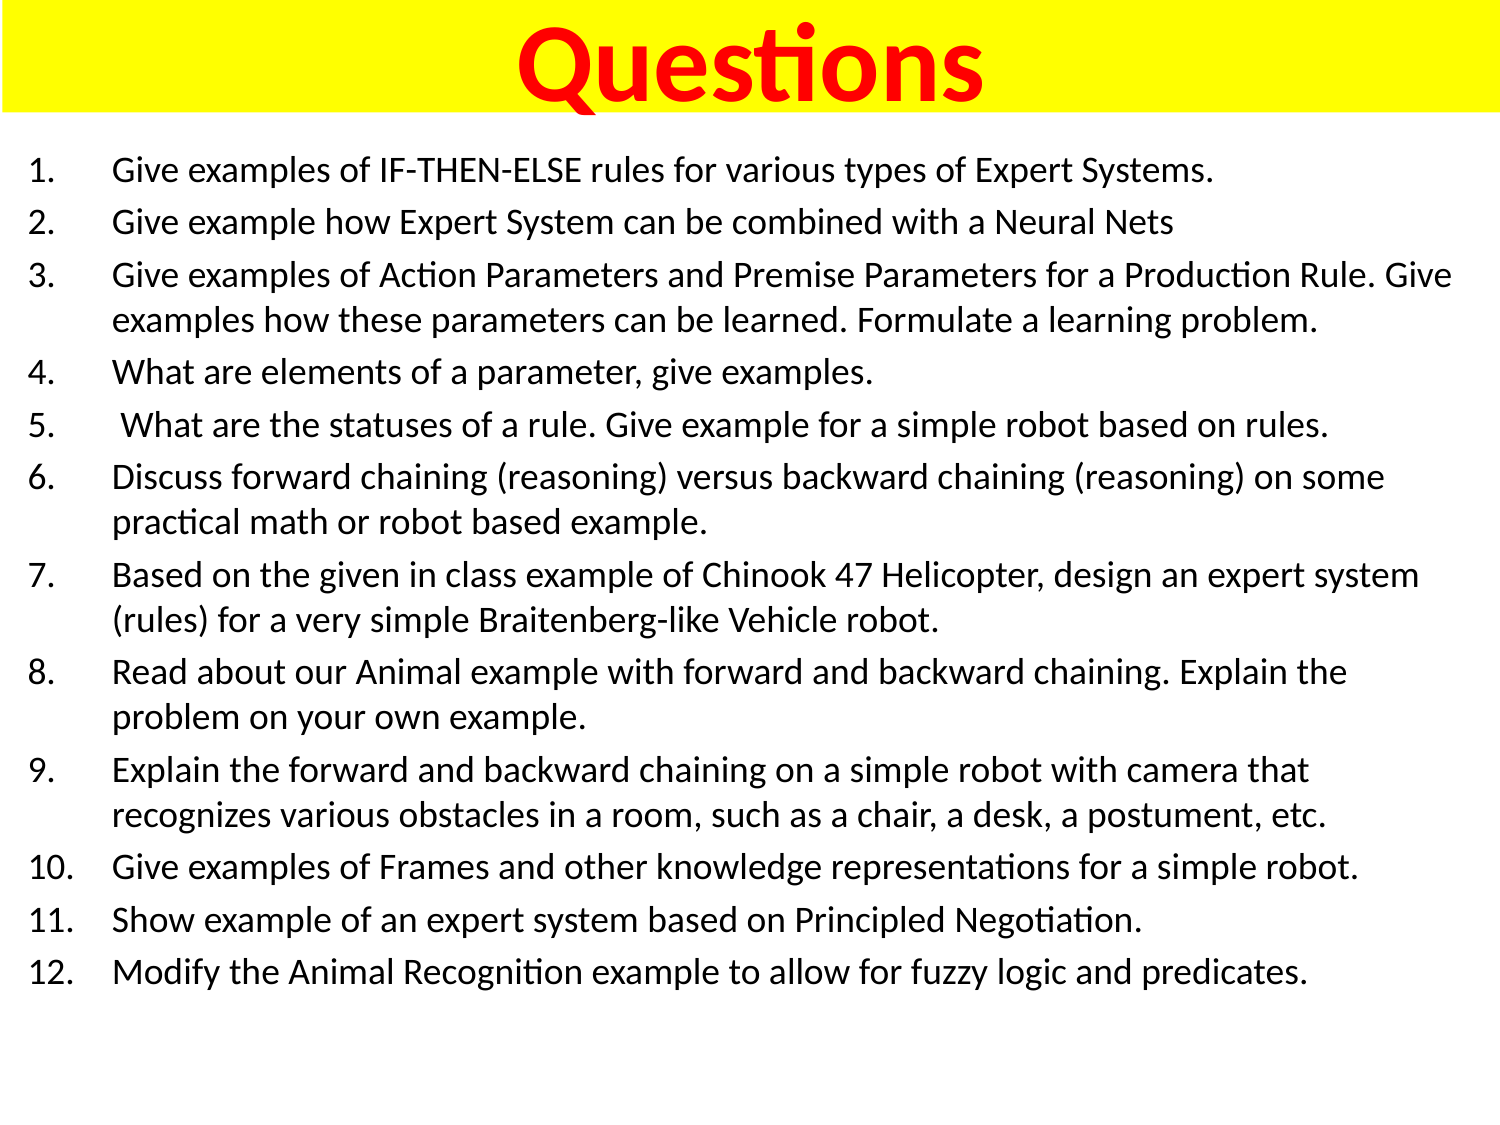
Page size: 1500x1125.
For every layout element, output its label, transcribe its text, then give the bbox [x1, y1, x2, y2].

title Questions [2, 0, 1500, 113]
list Give examples of IF-THEN-ELSE rules for various types of Expert Systems. Give example how Expert System can be combined with a Neural Nets Give examples of Action Parameters and Premise Parameters for a Production Rule. Give examples how these parameters can be learned. Formulate a learning problem. What are elements of a parameter, give examples. What are the statuses of a rule. Give example for a simple robot based on rules. Discuss forward chaining (reasoning) versus backward chaining (reasoning) on some practical math or robot based example. Based on the given in class example of Chinook 47 Helicopter, design an expert system (rules) for a very simple Braitenberg-like Vehicle robot. Read about our Animal example with forward and backward chaining. Explain the problem on your own example. Explain the forward and backward chaining on a simple robot with camera that recognizes various obstacles in a room, such as a chair, a desk, a postument, etc. Give examples of Frames and other knowledge representations for a simple robot. Show example of an expert system based on Principled Negotiation. Modify the Animal Recognition example to allow for fuzzy logic and predicates. [12, 137, 1475, 1088]
